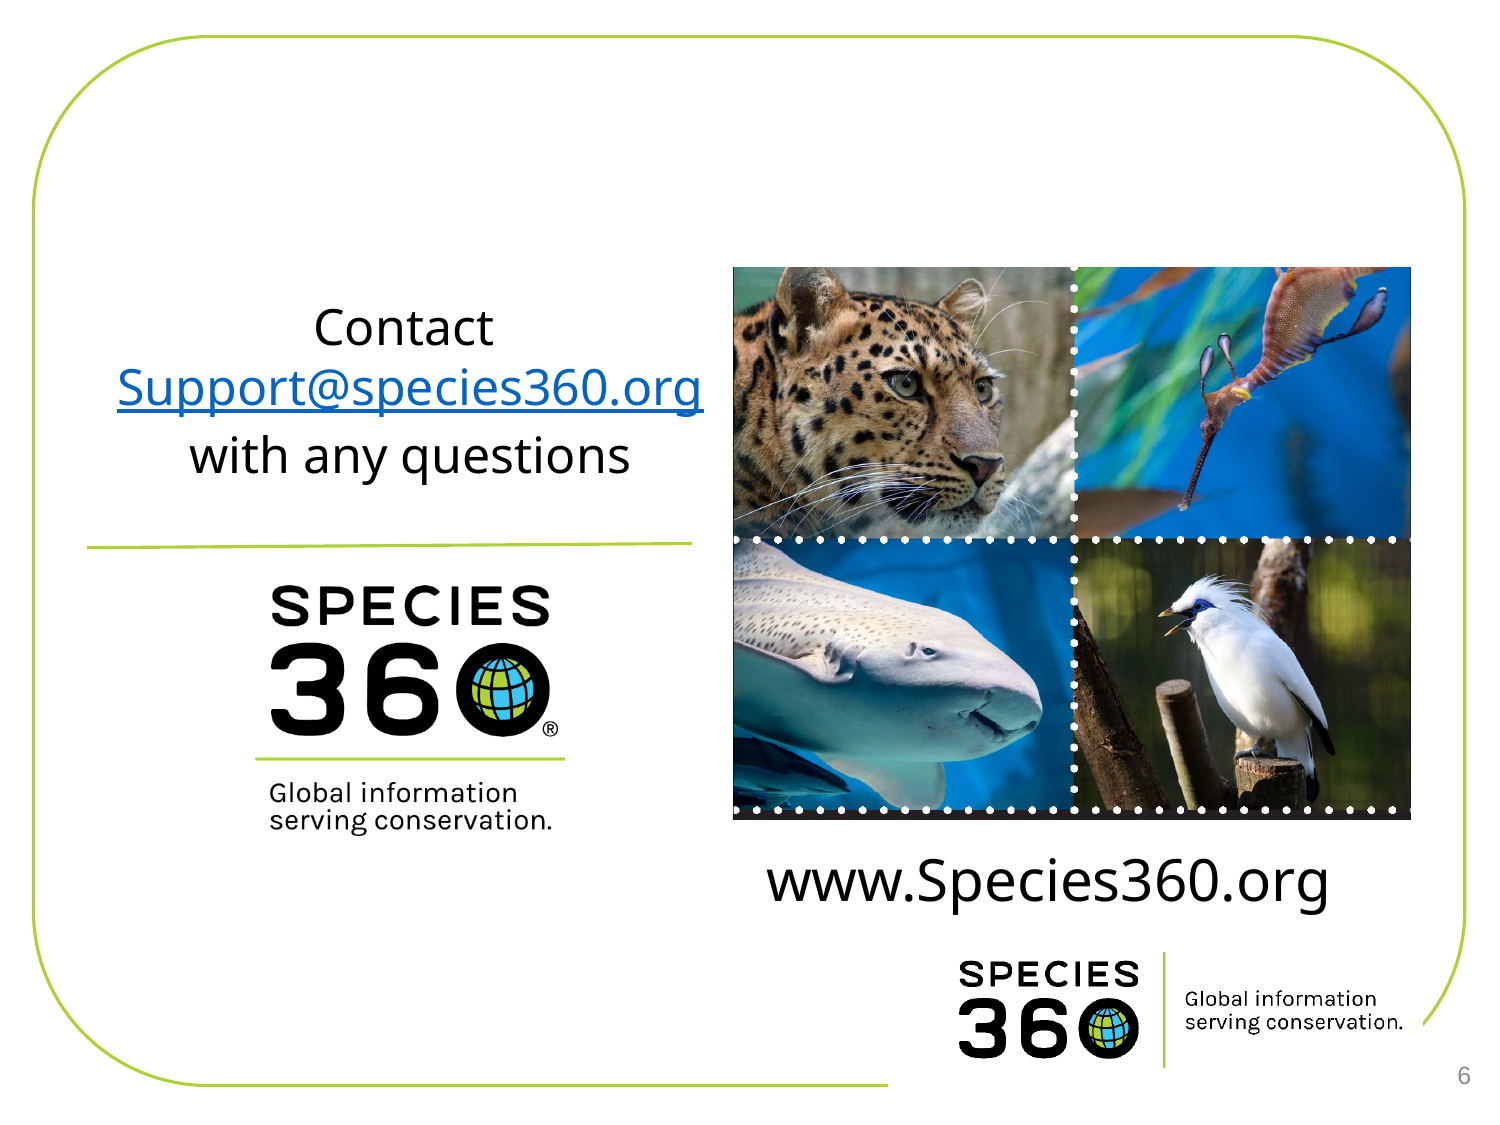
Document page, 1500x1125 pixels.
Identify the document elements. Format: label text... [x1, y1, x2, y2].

text_box www.Species360.org [751, 835, 1346, 920]
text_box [733, 267, 1411, 820]
picture [255, 585, 565, 836]
slide_number 6 [1148, 1044, 1487, 1105]
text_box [87, 543, 693, 548]
text_box Contact Support@species360.org with any questions [87, 287, 733, 491]
picture [954, 944, 1407, 1075]
